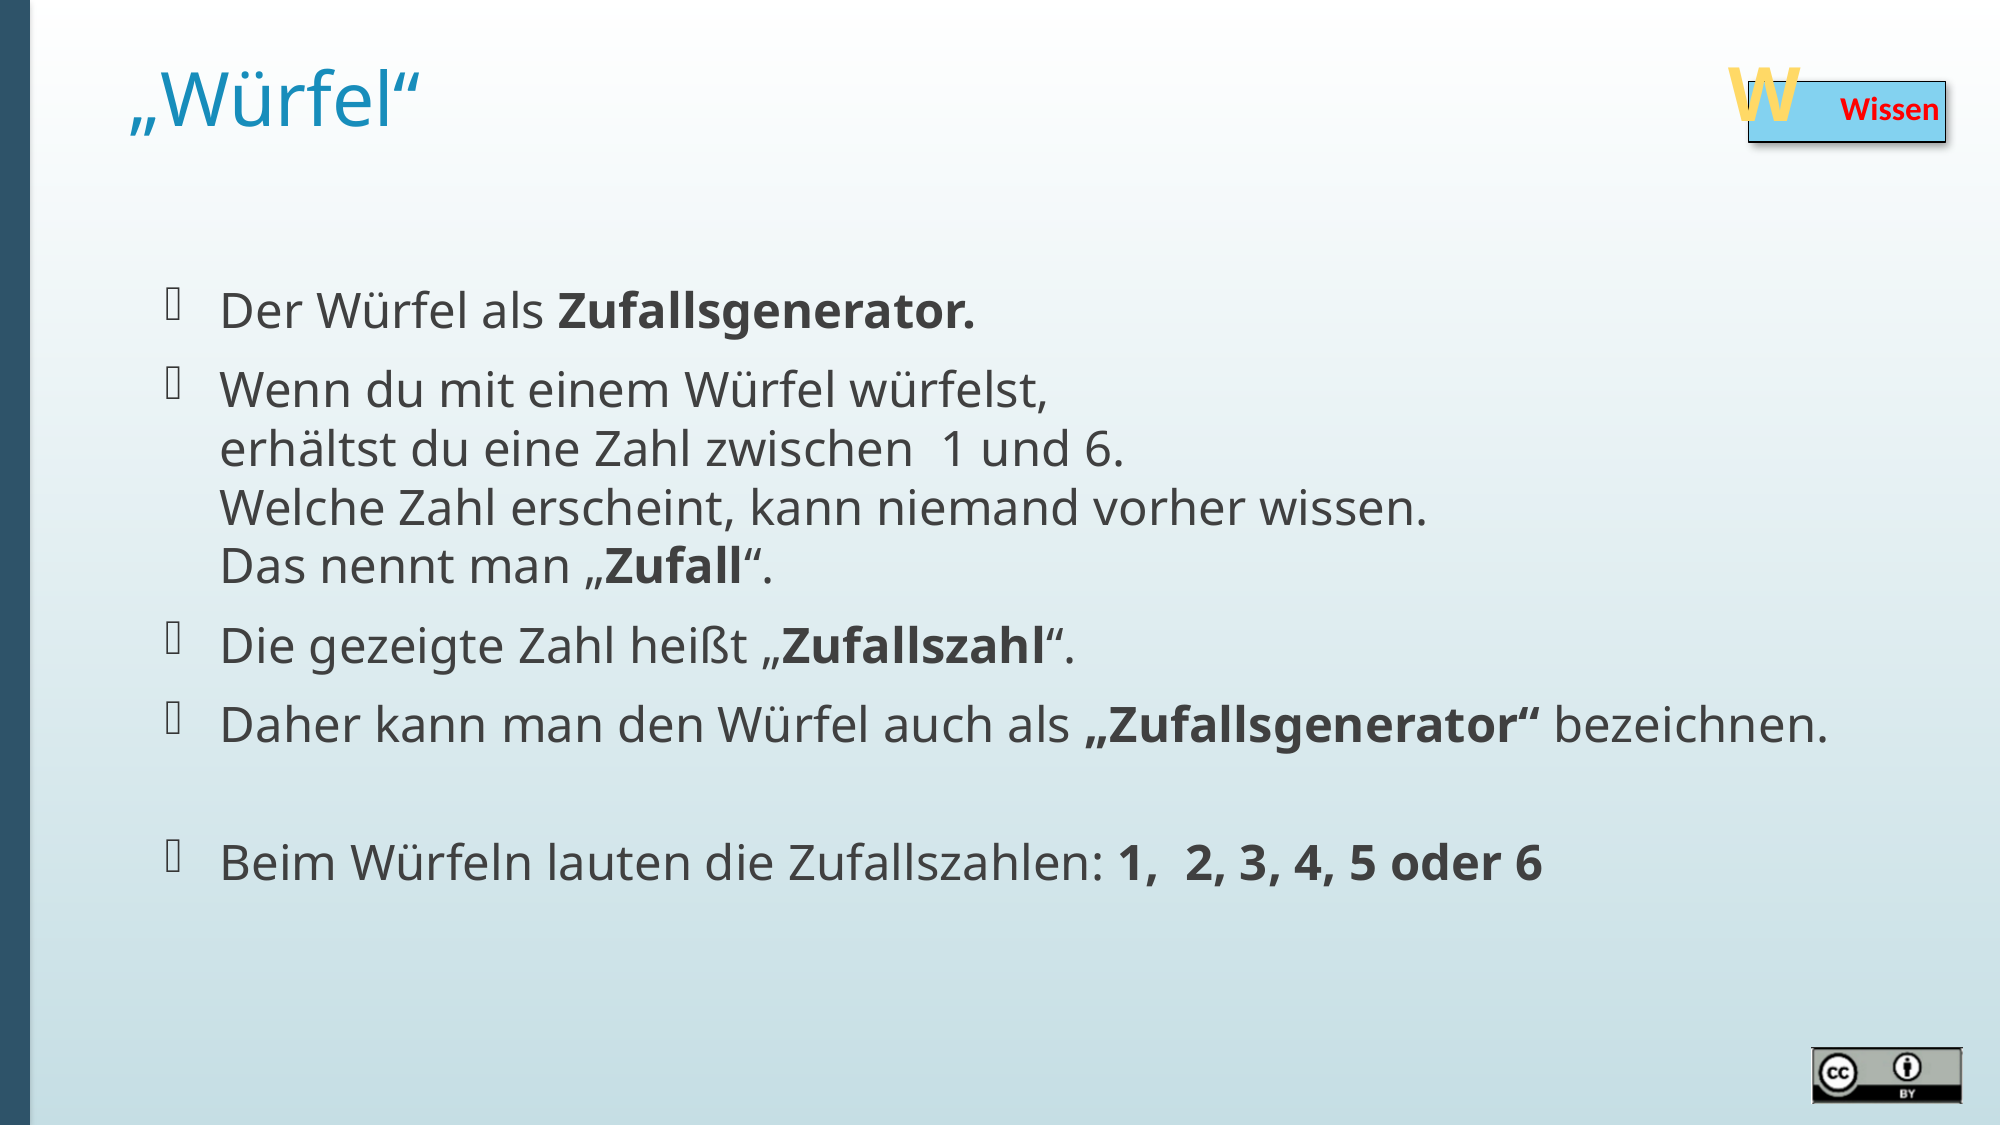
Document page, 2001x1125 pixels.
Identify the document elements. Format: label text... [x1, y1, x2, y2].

text_box „Würfel“ [114, 43, 1576, 254]
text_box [1711, 38, 1946, 145]
picture [1811, 1047, 1963, 1104]
list Der Würfel als Zufallsgenerator. Wenn du mit einem Würfel würfelst, erhältst du eine Zahl zwischen 1 und 6. Welche Zahl erscheint, kann niemand vorher wissen. Das nennt man „Zufall“. Die gezeigte Zahl heißt „Zufallszahl“. Daher kann man den Würfel auch als „Zufallsgenerator“ bezeichnen. Beim Würfeln lauten die Zufallszahlen: 1, 2, 3, 4, 5 oder 6 [149, 271, 1850, 950]
